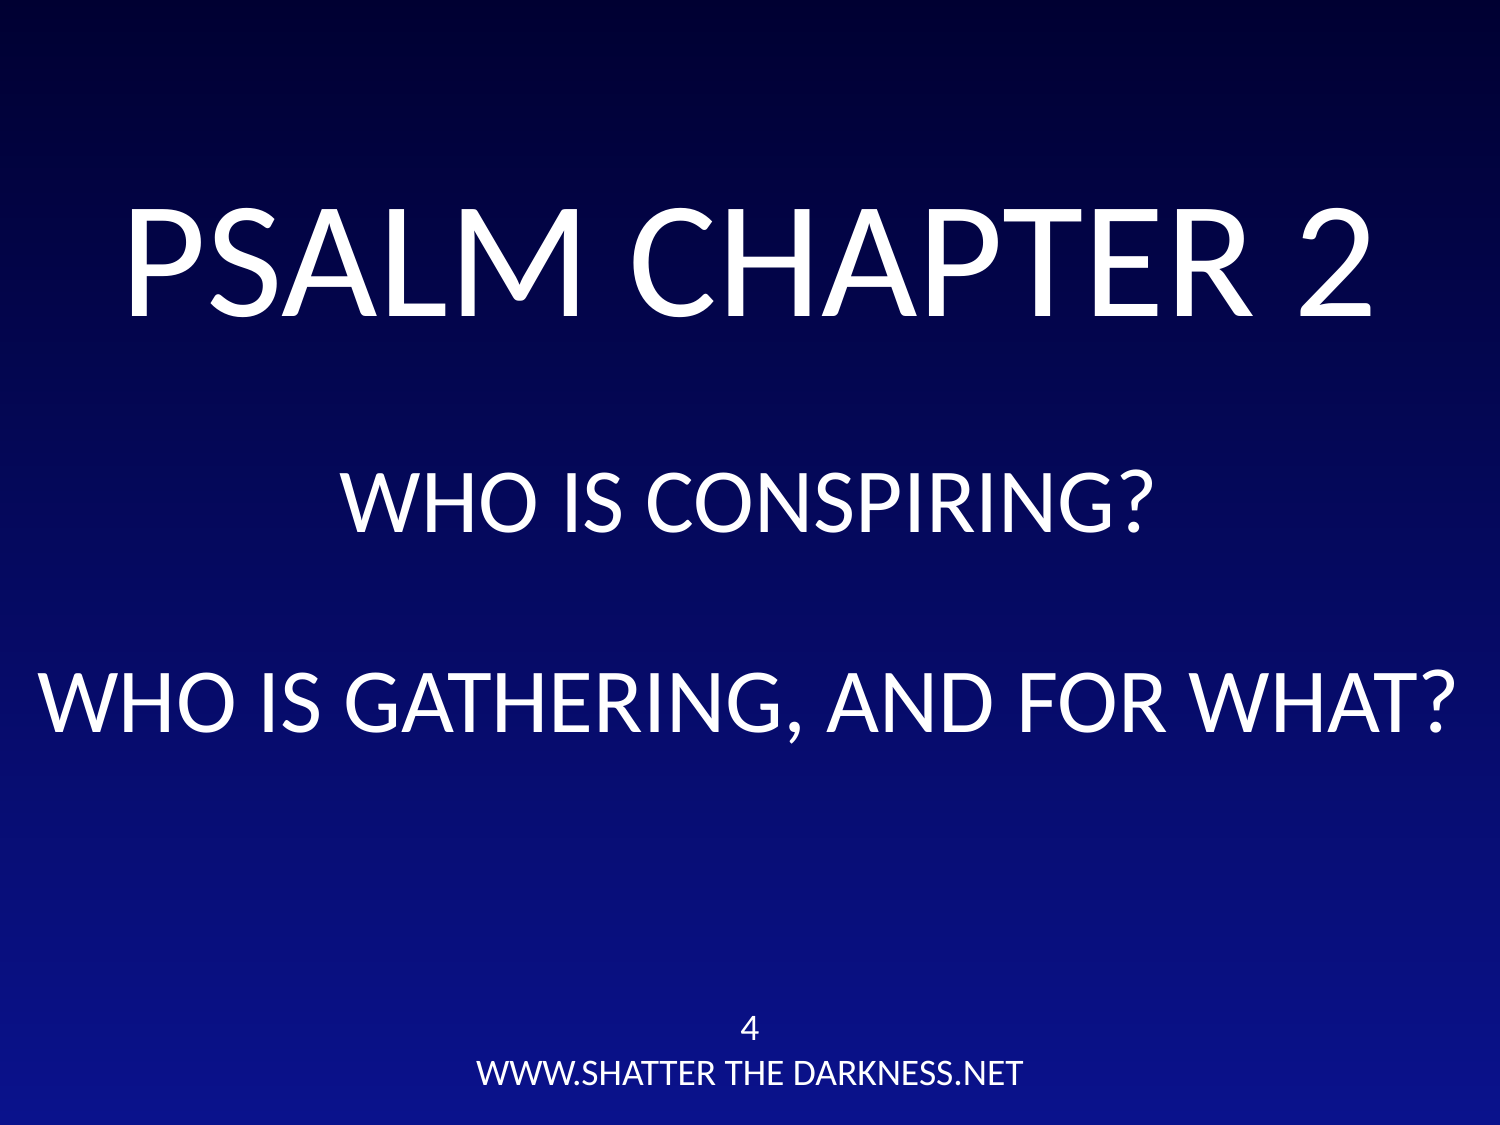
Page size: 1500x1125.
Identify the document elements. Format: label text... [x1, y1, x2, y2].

title PSALM CHAPTER 2 [0, 87, 1500, 375]
text_box WHO IS CONSPIRING? [0, 375, 1500, 575]
text_box WHO IS GATHERING, AND FOR WHAT? [0, 575, 1500, 817]
text_box 4 WWW.SHATTER THE DARKNESS.NET [0, 950, 1500, 1125]
